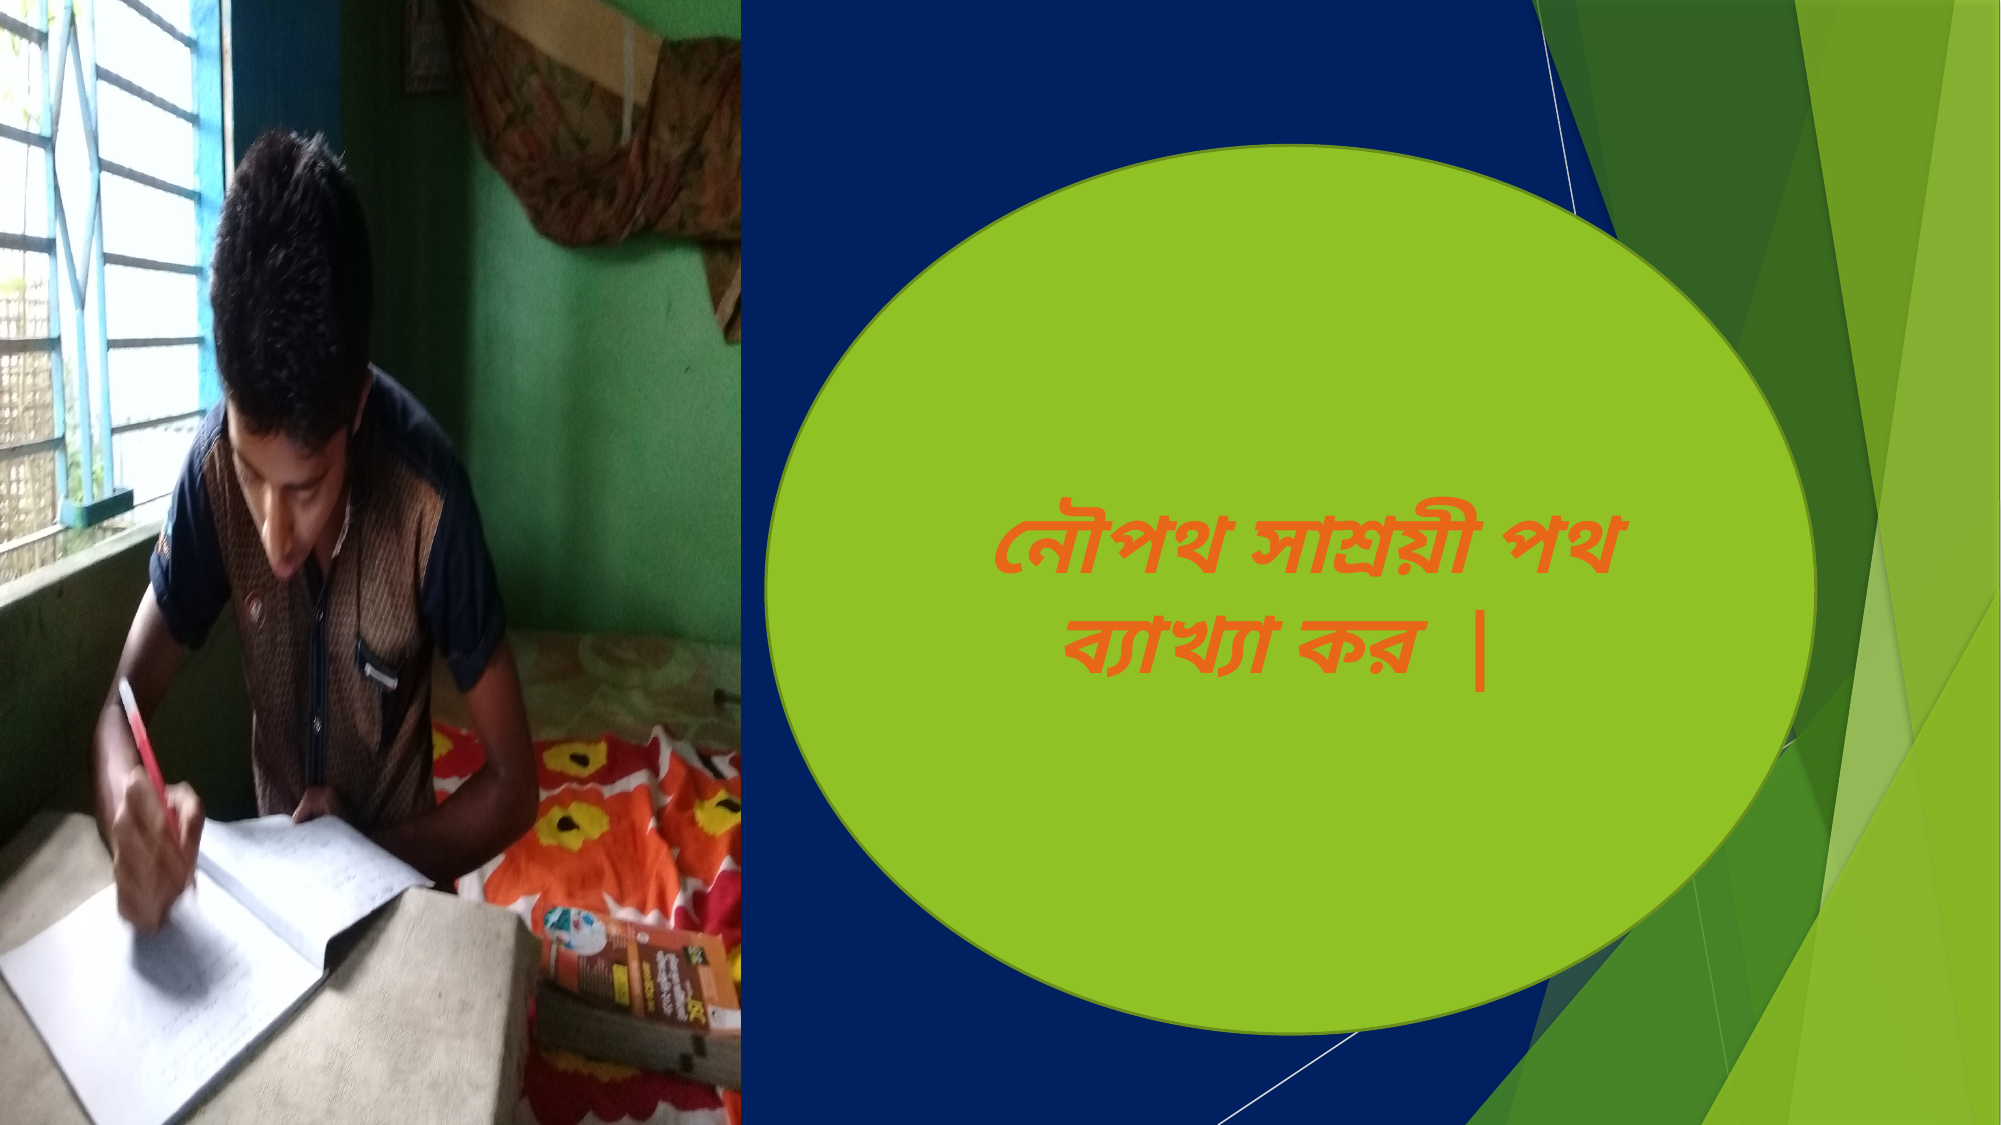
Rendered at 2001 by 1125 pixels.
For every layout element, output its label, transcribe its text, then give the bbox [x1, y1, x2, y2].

picture [0, 0, 742, 1125]
text_box নৌপথ সাশ্রয়ী পথ ব্যাখ্যা কর | [764, 143, 1818, 1036]
